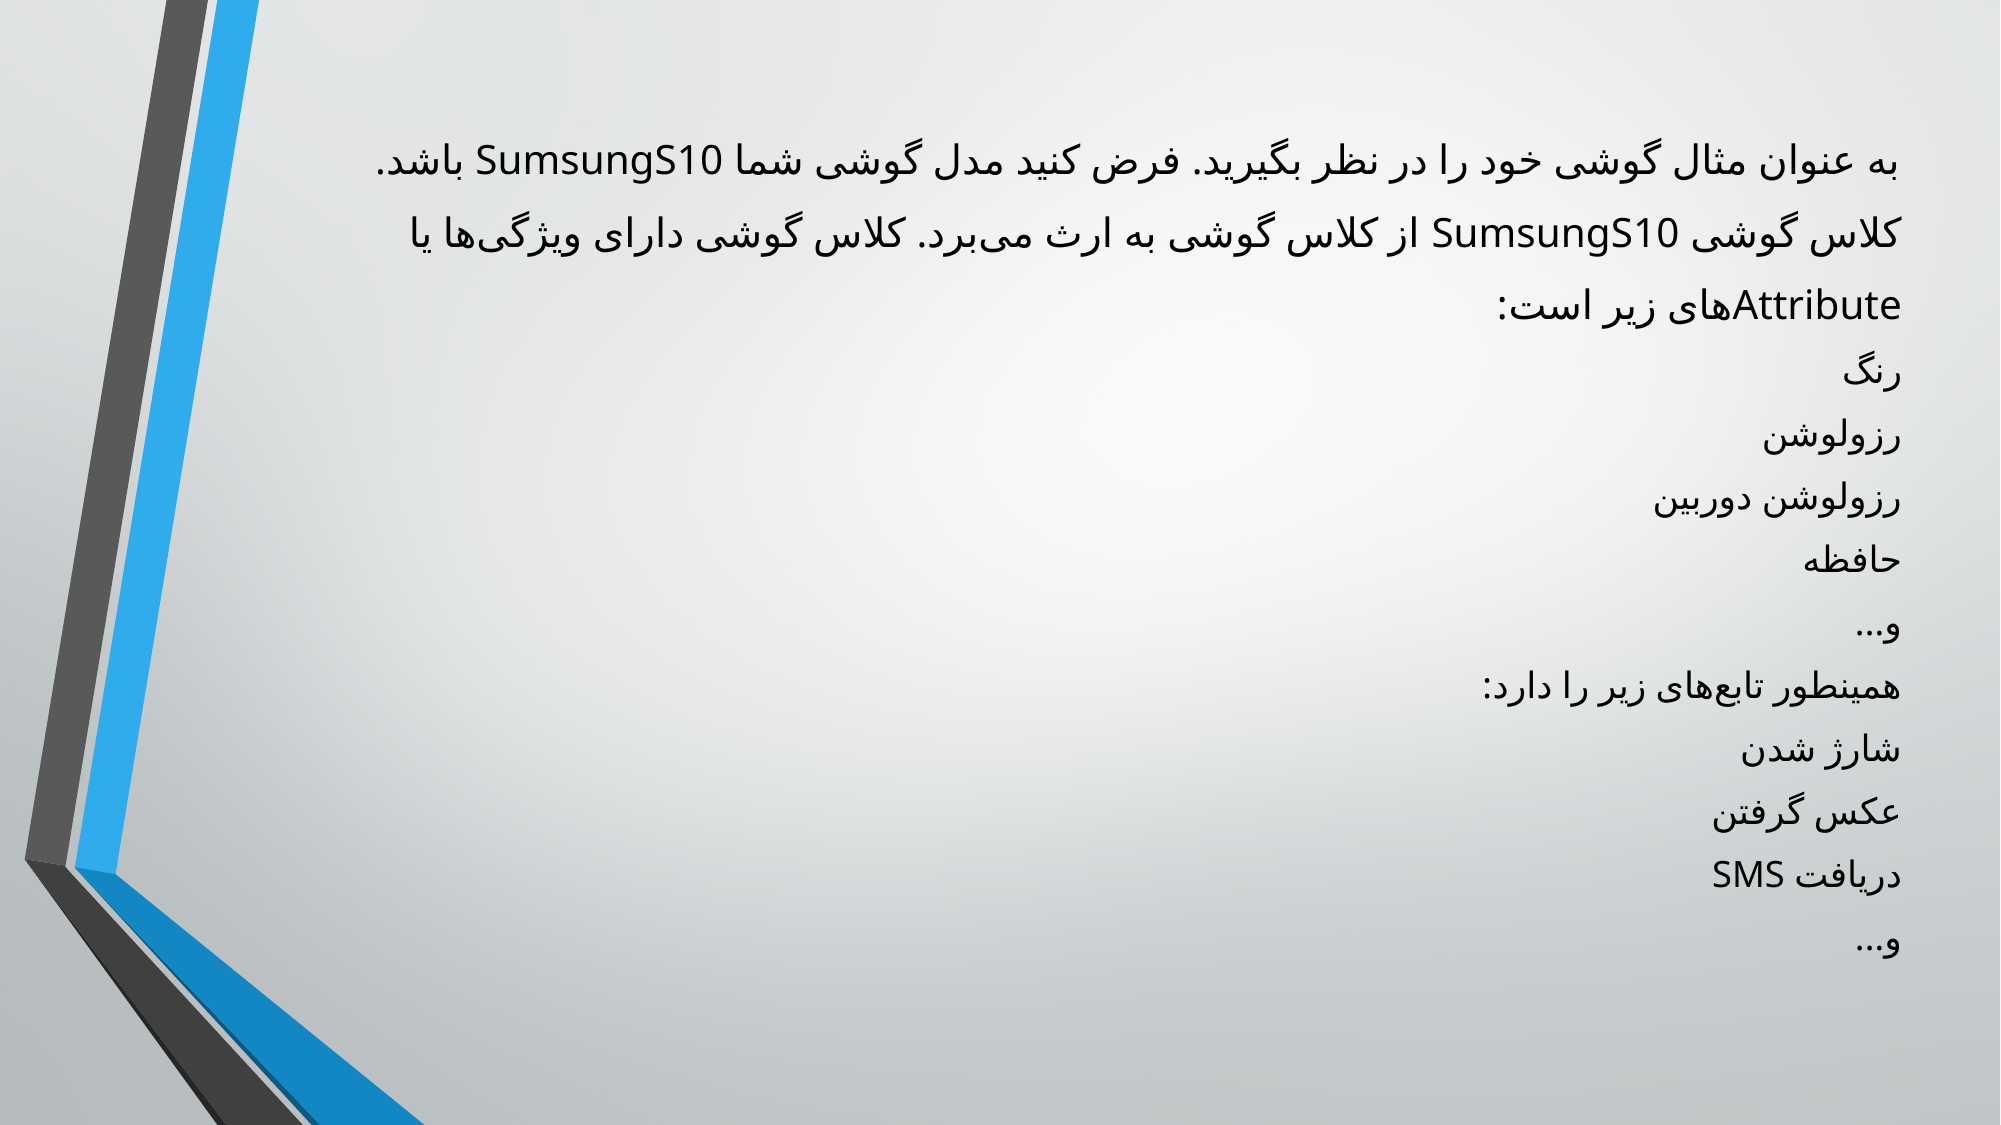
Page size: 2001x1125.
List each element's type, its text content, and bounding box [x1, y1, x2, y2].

list به عنوان مثال گوشی خود را در نظر بگیرید. فرض کنید مدل گوشی شما SumsungS10 باشد. کلاس گوشی SumsungS10 از کلاس گوشی به ارث می‌برد. کلاس گوشی دارای ویژگی‌ها یا Attribute‌های زیر است: رنگ رزولوشن رزولوشن دوربین حافظه و... همینطور تابع‌های زیر را دارد: شارژ شدن عکس گرفتن دریافت SMS و... [273, 101, 1917, 970]
